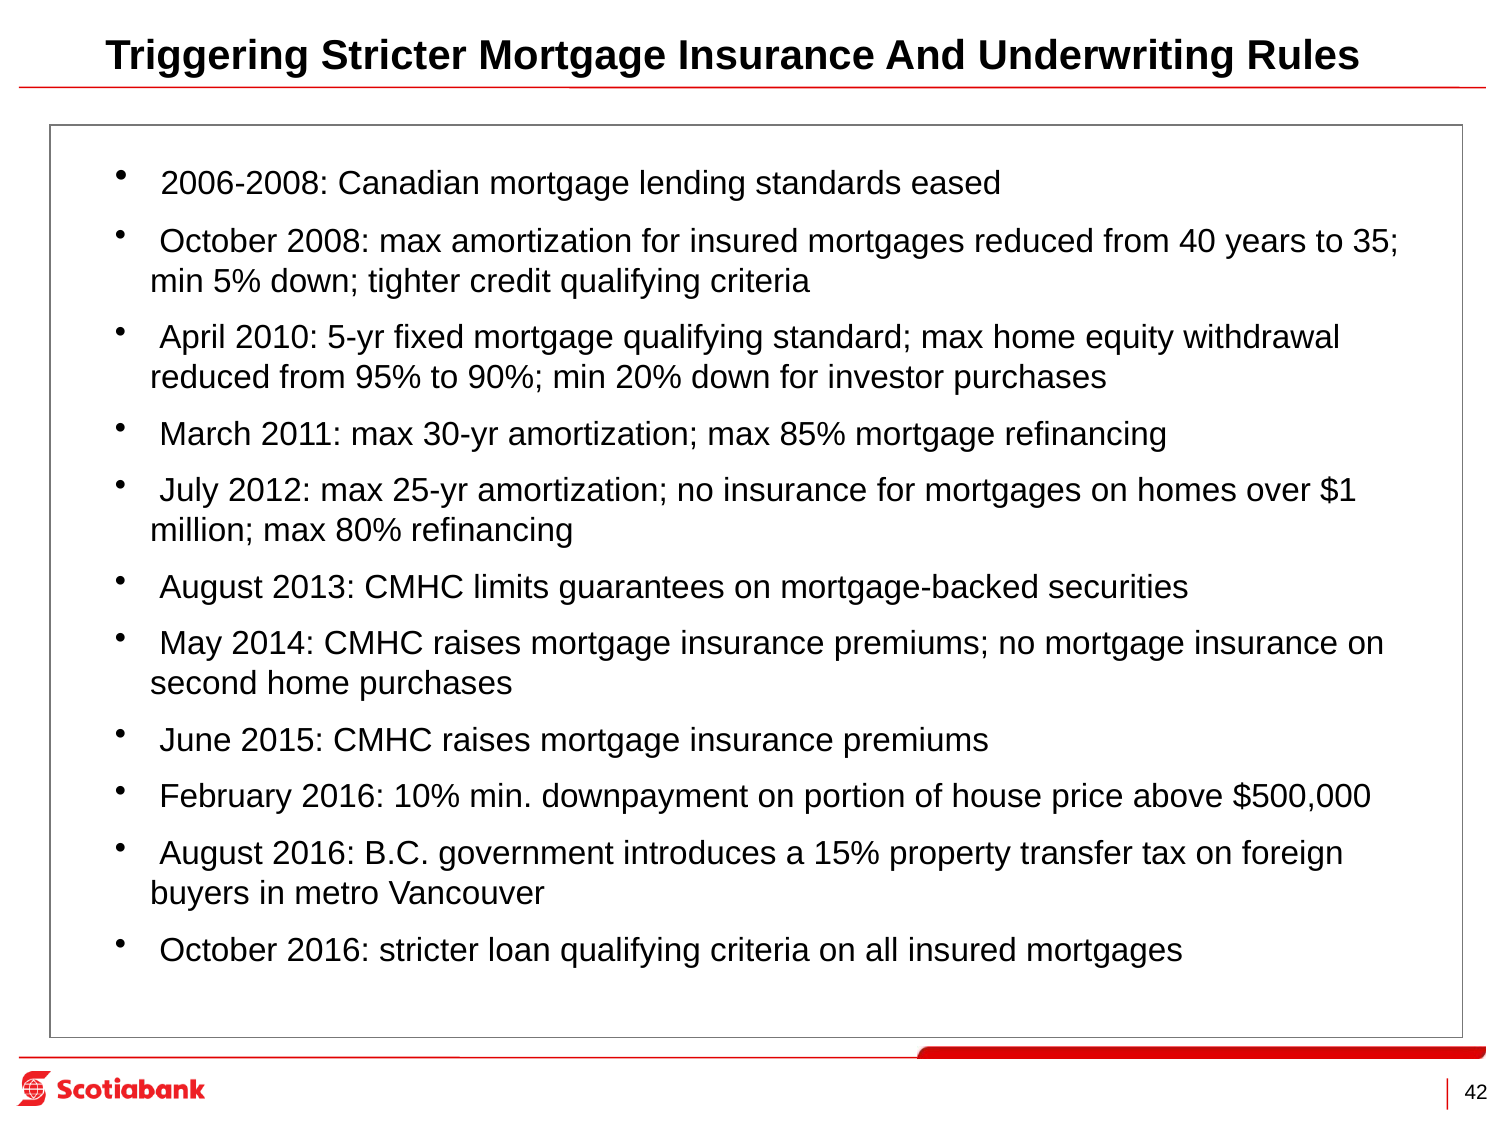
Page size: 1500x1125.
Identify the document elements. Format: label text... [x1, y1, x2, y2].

picture [16, 1071, 205, 1106]
text_box [49, 124, 1463, 1038]
text_box 2006-2008: Canadian mortgage lending standards eased October 2008: max amortization for insured mortgages reduced from 40 years to 35; min 5% down; tighter credit qualifying criteria April 2010: 5-yr fixed mortgage qualifying standard; max home equity withdrawal reduced from 95% to 90%; min 20% down for investor purchases March 2011: max 30-yr amortization; max 85% mortgage refinancing July 2012: max 25-yr amortization; no insurance for mortgages on homes over $1 million; max 80% refinancing August 2013: CMHC limits guarantees on mortgage-backed securities May 2014: CMHC raises mortgage insurance premiums; no mortgage insurance on second home purchases June 2015: CMHC raises mortgage insurance premiums February 2016: 10% min. downpayment on portion of house price above $500,000 August 2016: B.C. government introduces a 15% property transfer tax on foreign buyers in metro Vancouver October 2016: stricter loan qualifying criteria on all insured mortgages [99, 149, 1425, 976]
picture [917, 1046, 1486, 1059]
text_box Triggering Stricter Mortgage Insurance And Underwriting Rules [90, 12, 1500, 94]
